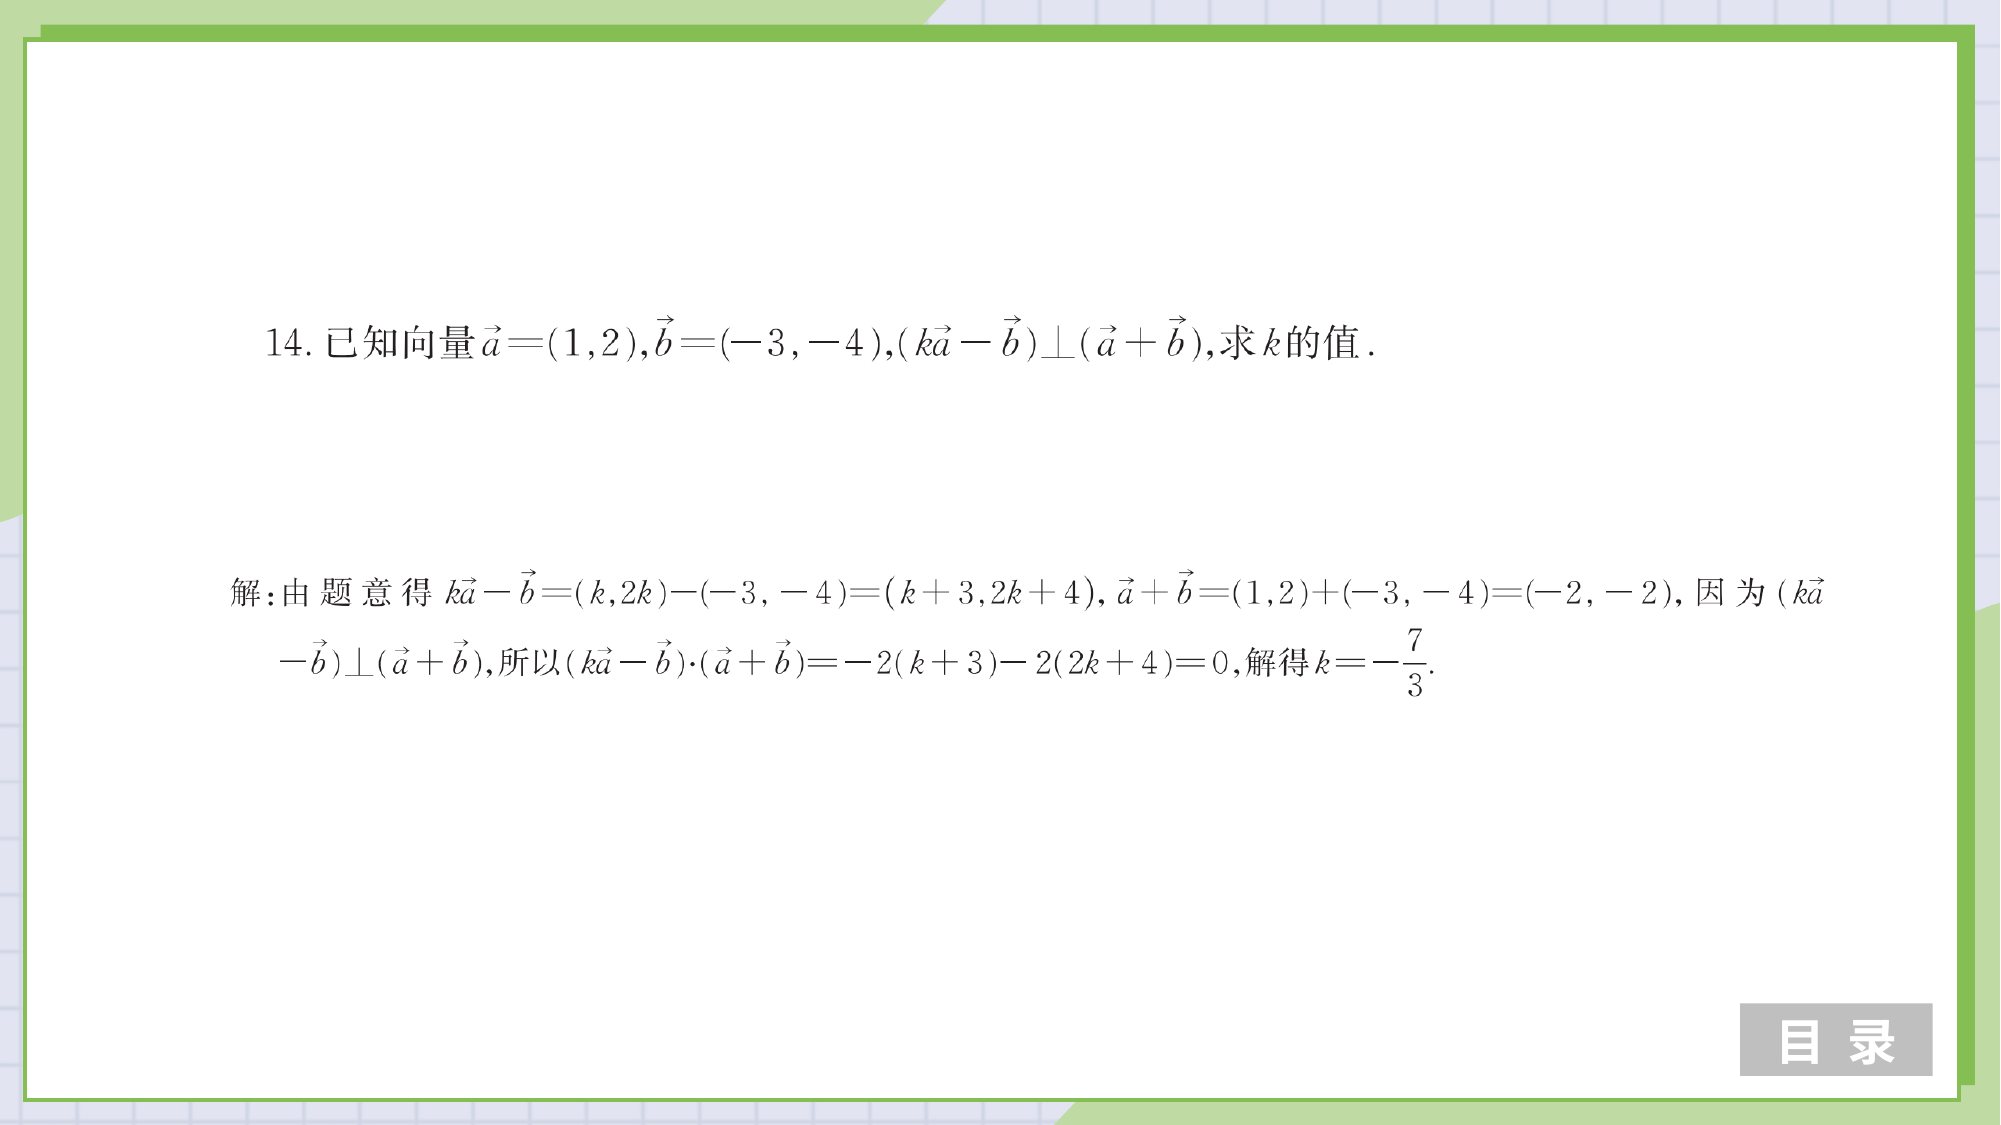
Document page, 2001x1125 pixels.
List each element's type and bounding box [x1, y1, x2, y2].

picture [223, 562, 1835, 700]
picture [925, 0, 2000, 611]
picture [257, 301, 1577, 377]
picture [0, 515, 1074, 1125]
